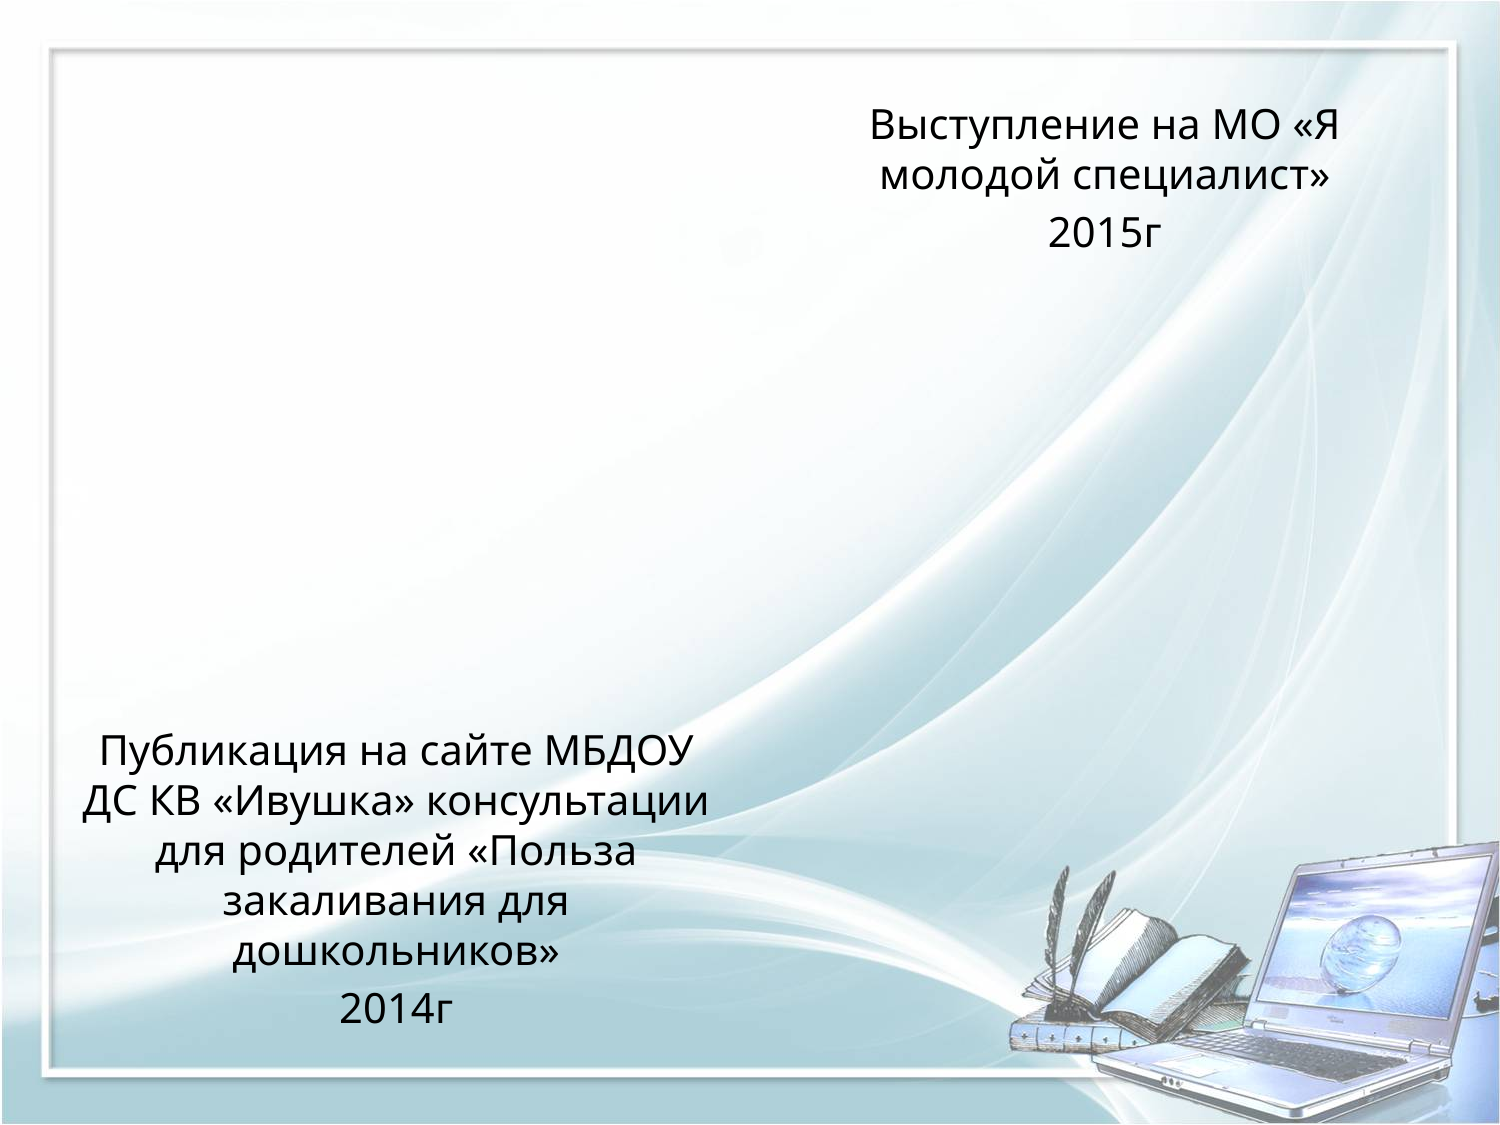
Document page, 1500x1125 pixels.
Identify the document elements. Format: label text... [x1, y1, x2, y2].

list Публикация на сайте МБДОУ ДС КВ «Ивушка» консультации для родителей «Польза закаливания для дошкольников» 2014г [64, 716, 728, 993]
list Выступление на МО «Я молодой специалист» 2015г [773, 90, 1437, 213]
picture [0, 0, 1500, 1125]
